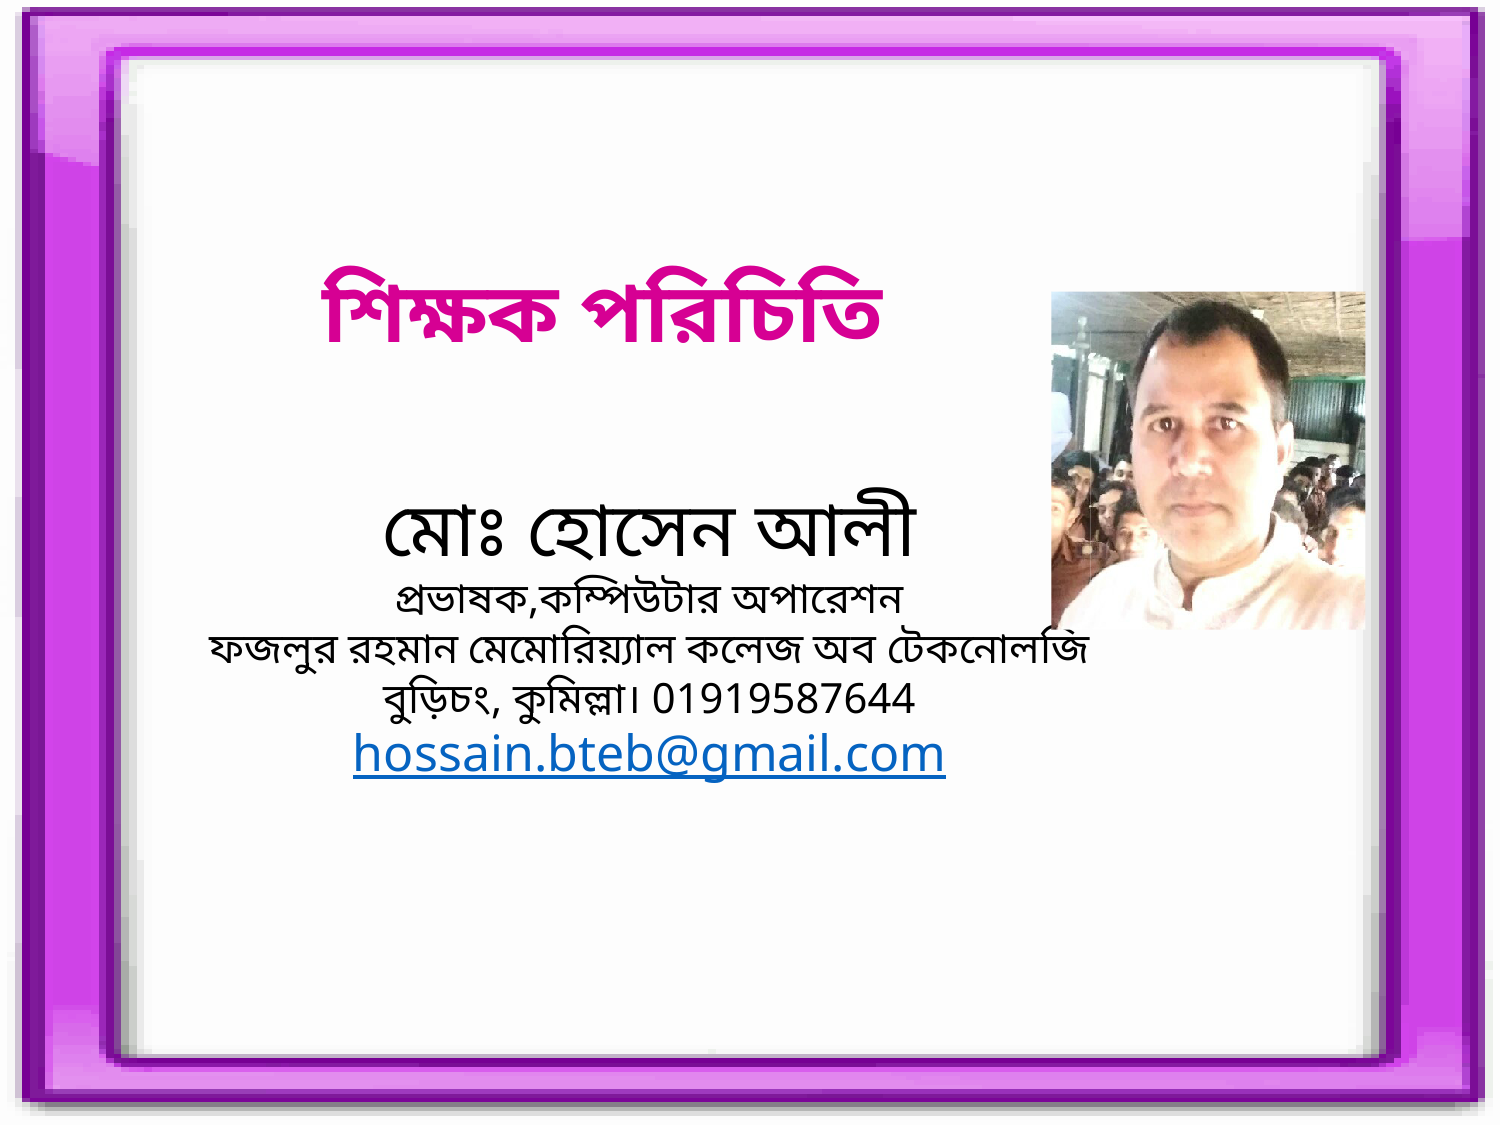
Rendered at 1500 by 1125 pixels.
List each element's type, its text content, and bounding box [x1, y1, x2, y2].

text_box মোঃ হোসেন আলী প্রভাষক,কম্পিউটার অপারেশন ফজলুর রহমান মেমোরিয়্যাল কলেজ অব টেকনোলজি বুড়িচং, কুমিল্লা। 01919587644 hossain.bteb@gmail.com [99, 450, 1200, 911]
text_box [1050, 290, 1367, 631]
text_box শিক্ষক পরিচিতি [161, 251, 1044, 367]
picture [0, 0, 1500, 1125]
